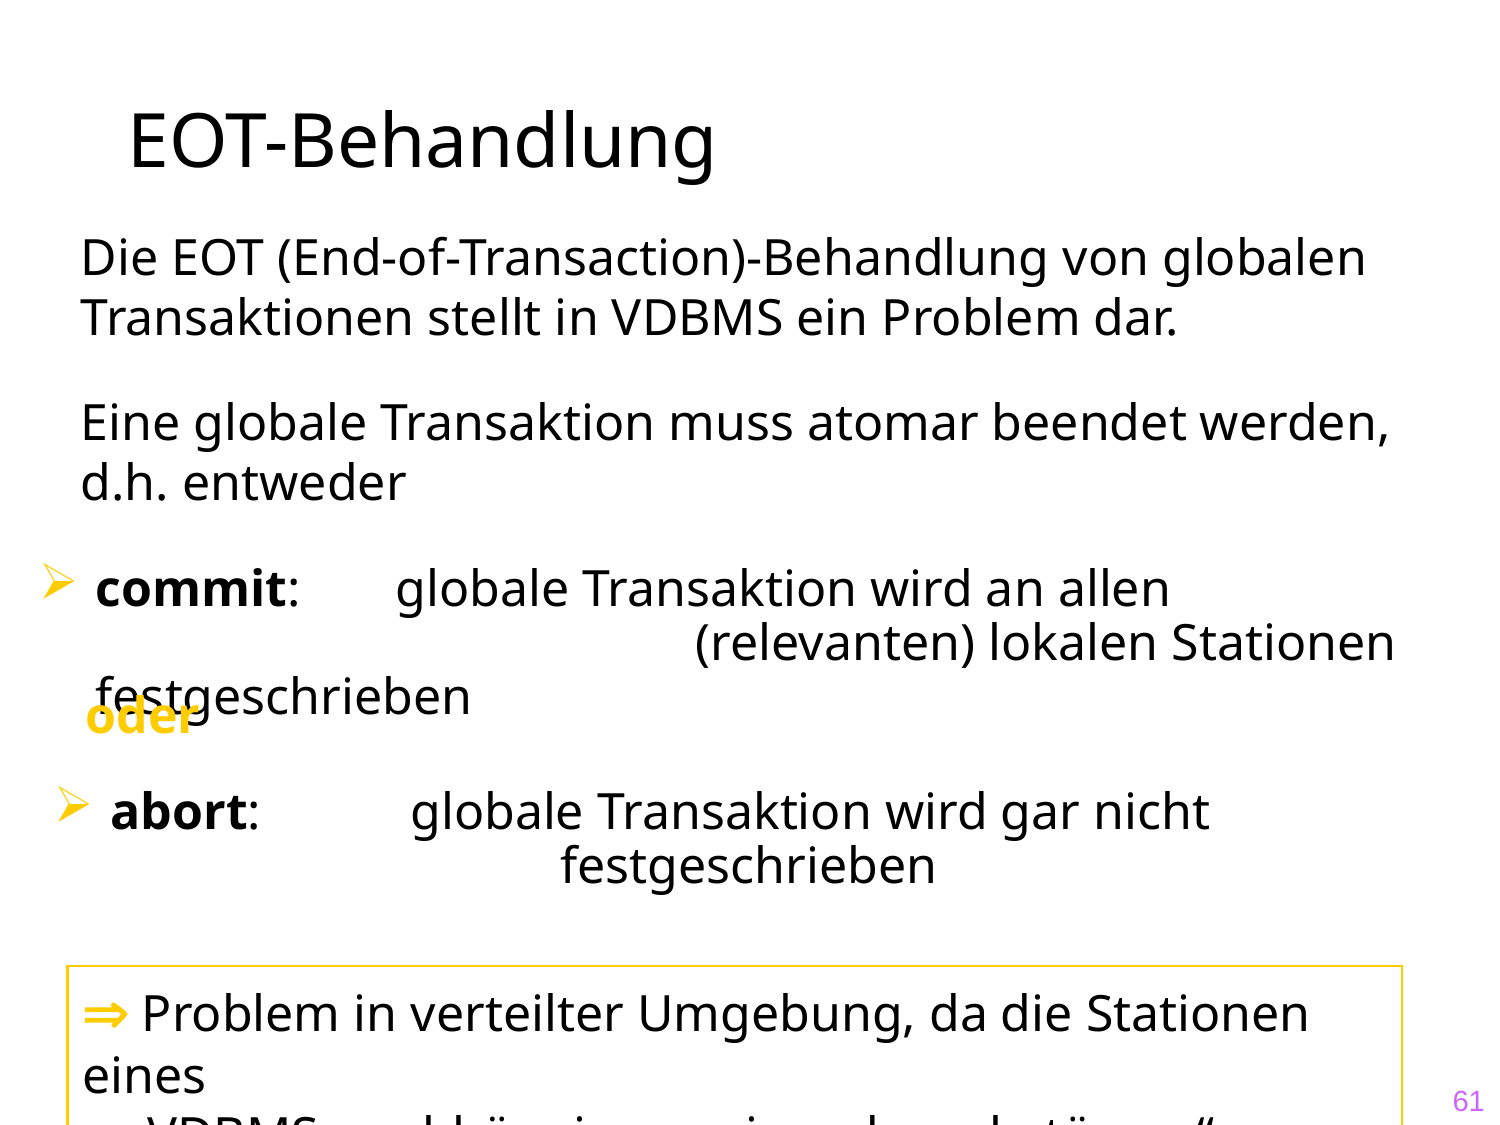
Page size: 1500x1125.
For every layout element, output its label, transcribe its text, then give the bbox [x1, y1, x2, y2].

slide_number 61 [1403, 1049, 1500, 1125]
text_box  Problem in verteilter Umgebung, da die Stationen eines VDBMS unabhängig voneinander „abstürzen“ können [67, 966, 1403, 1125]
text_box abort: globale Transaktion wird gar nicht festgeschrieben [39, 779, 1455, 915]
text_box Die EOT (End-of-Transaction)-Behandlung von globalen Transaktionen stellt in VDBMS ein Problem dar. Eine globale Transaktion muss atomar beendet werden, d.h. entweder [66, 217, 1436, 518]
list commit: globale Transaktion wird an allen (relevanten) lokalen Stationen festgeschrieben [24, 555, 1455, 703]
title EOT-Behandlung [112, 1, 1388, 190]
text_box oder [70, 676, 216, 751]
